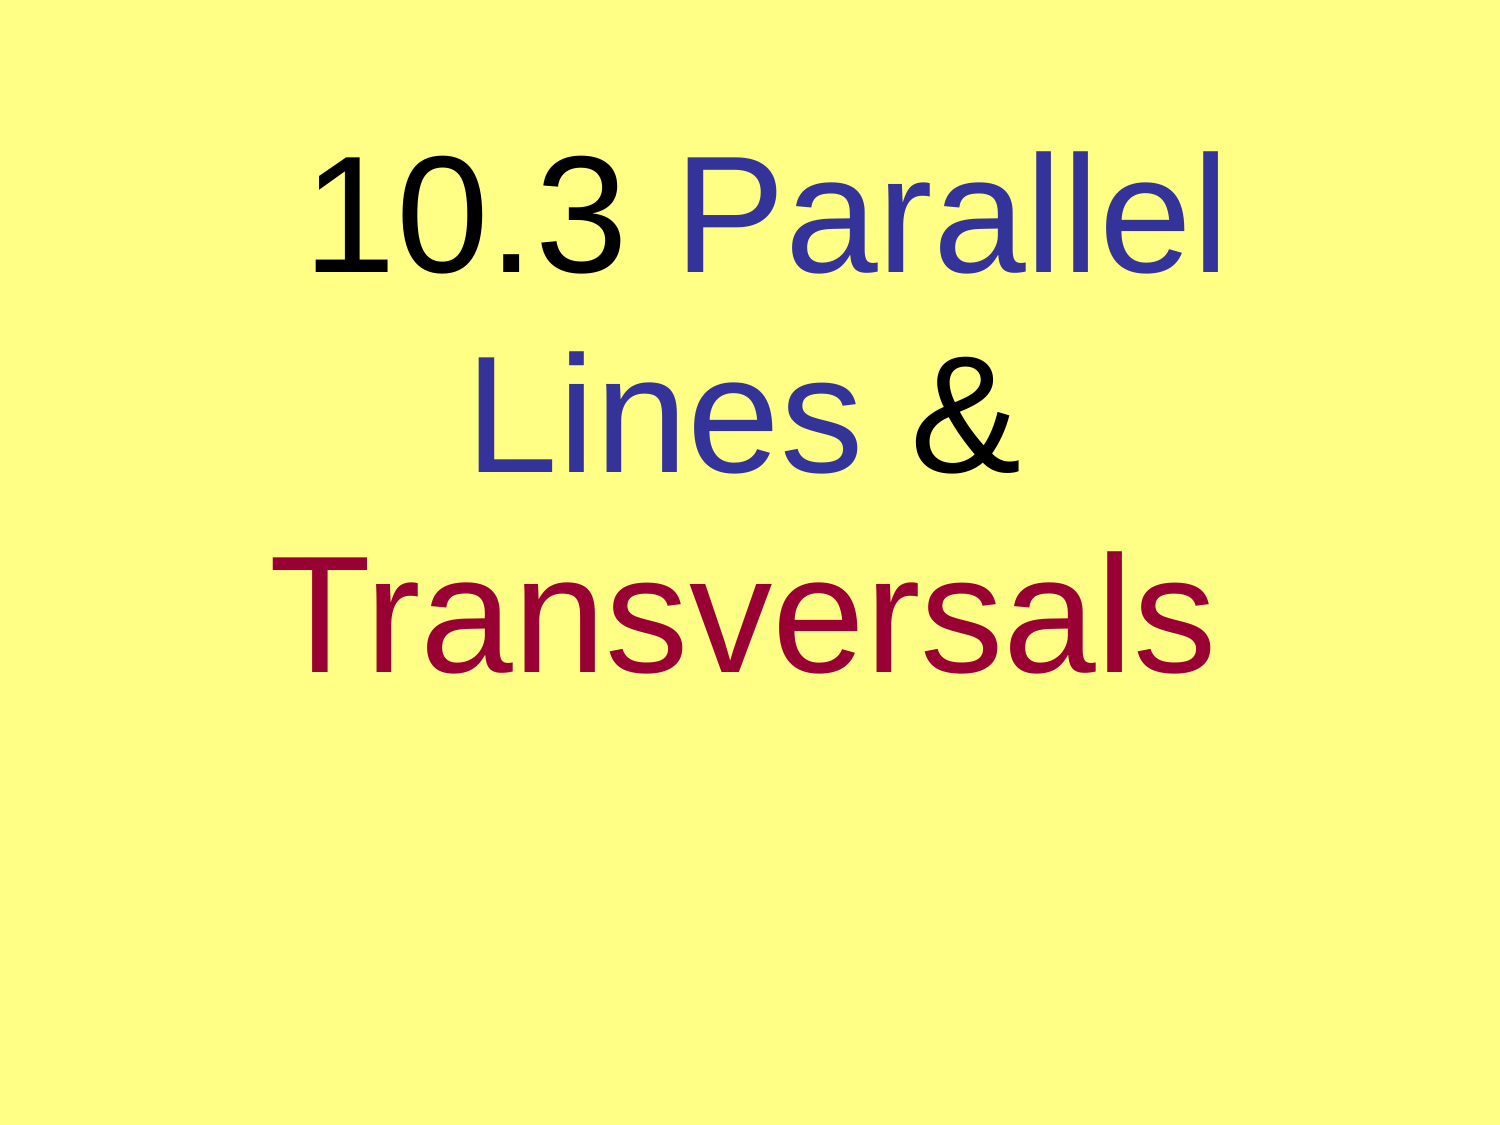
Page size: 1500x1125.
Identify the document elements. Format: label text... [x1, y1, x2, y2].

title 10.3 Parallel Lines & Transversals [62, 62, 1425, 950]
